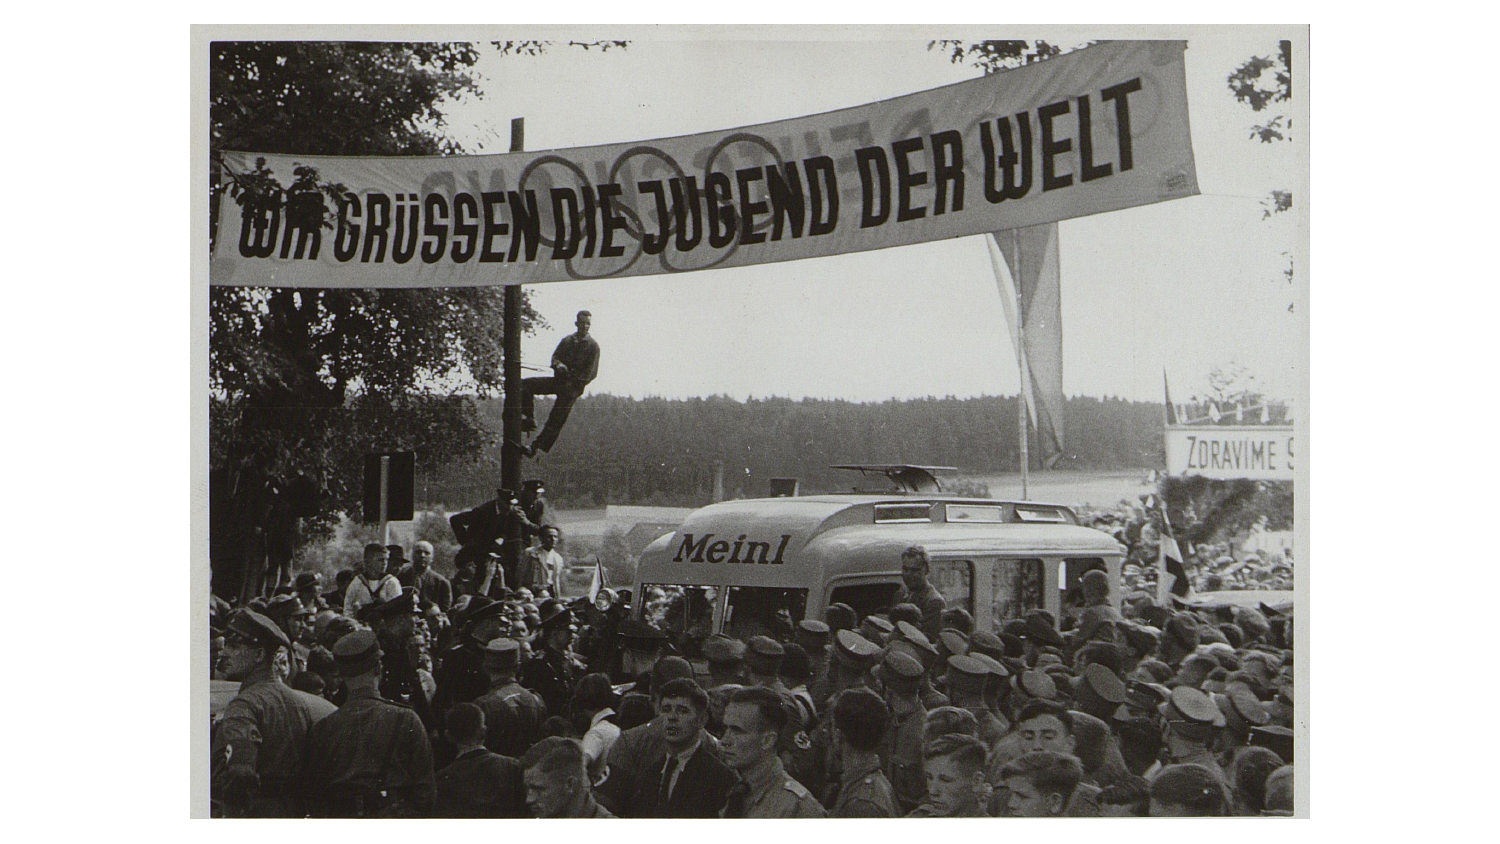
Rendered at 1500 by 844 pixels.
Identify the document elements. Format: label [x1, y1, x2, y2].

picture [189, 24, 1310, 819]
